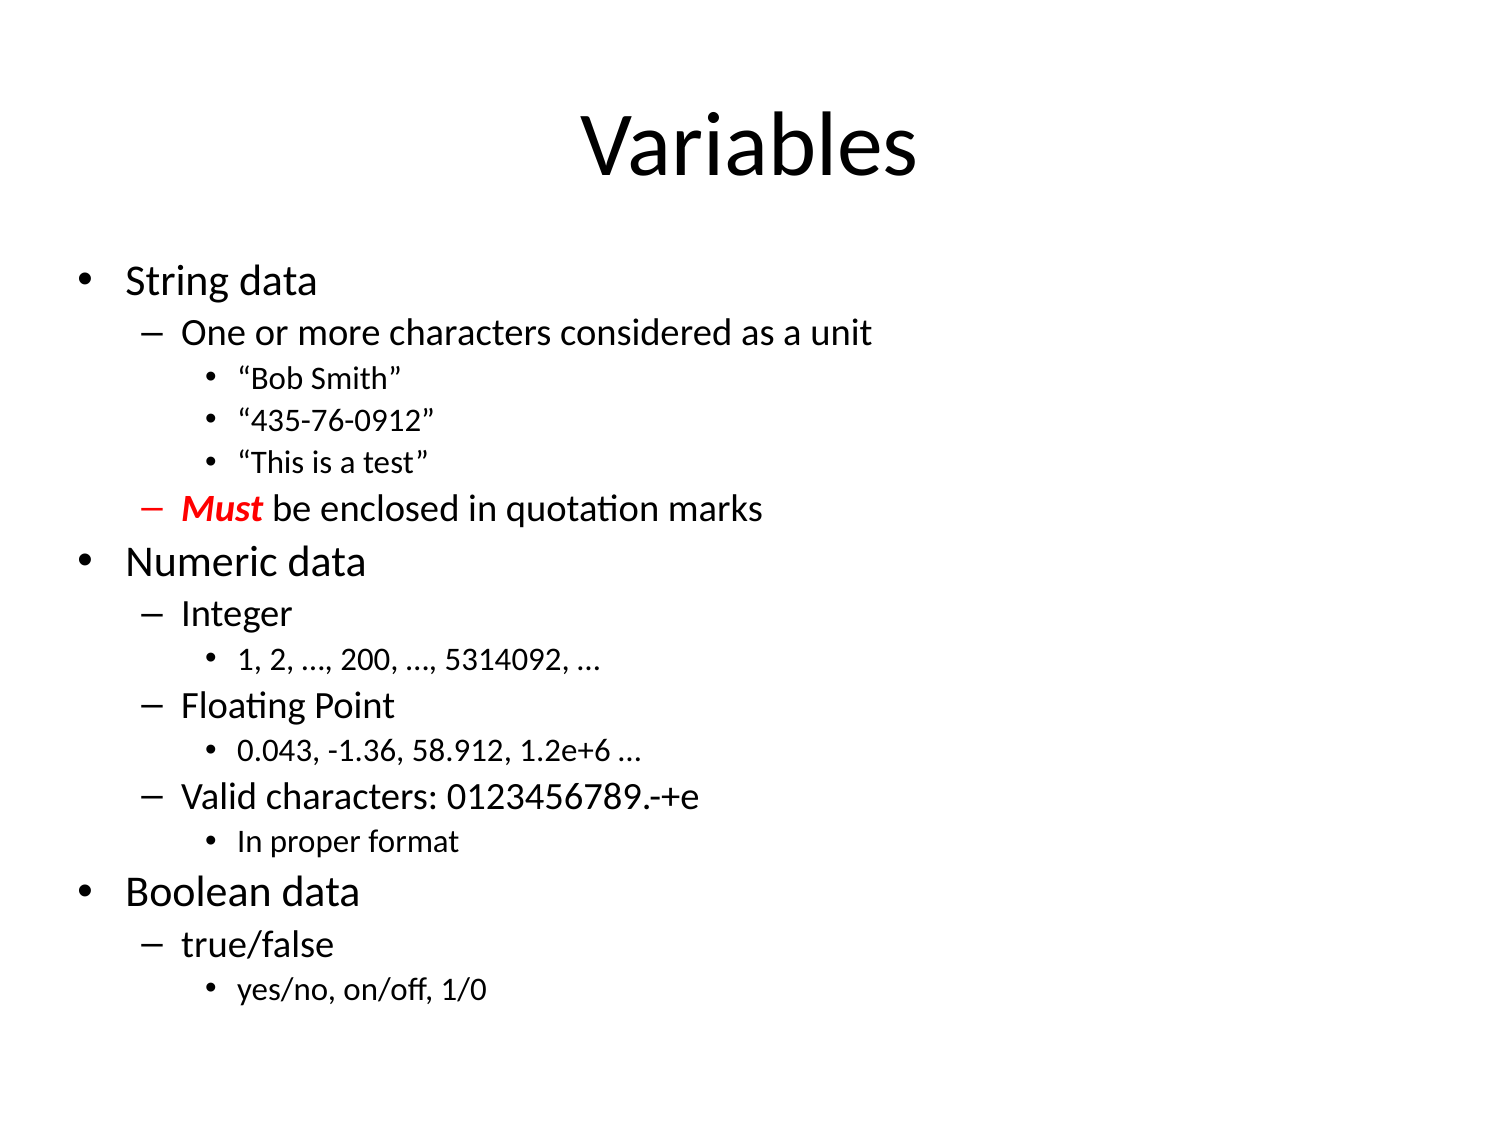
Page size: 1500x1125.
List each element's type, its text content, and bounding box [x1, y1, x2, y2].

title Variables [75, 45, 1425, 233]
list String data One or more characters considered as a unit “Bob Smith” “435-76-0912” “This is a test” Must be enclosed in quotation marks Numeric data Integer 1, 2, …, 200, …, 5314092, … Floating Point 0.043, -1.36, 58.912, 1.2e+6 … Valid characters: 0123456789.-+e In proper format Boolean data true/false yes/no, on/off, 1/0 [62, 249, 1463, 1025]
